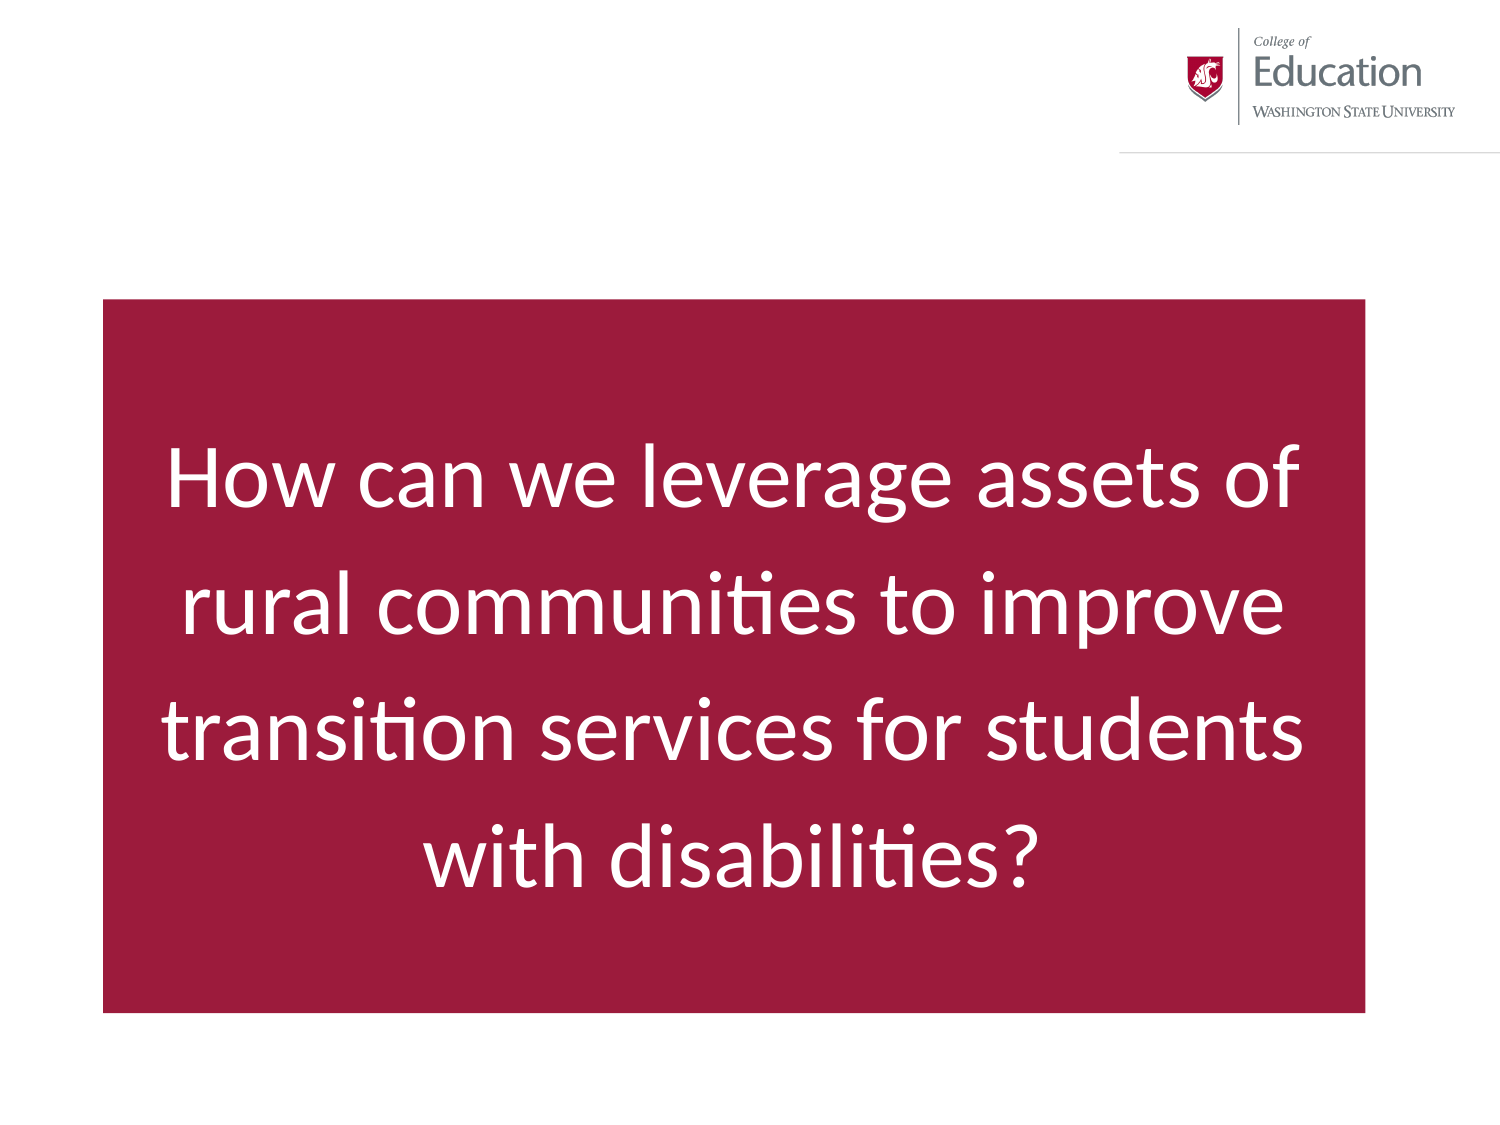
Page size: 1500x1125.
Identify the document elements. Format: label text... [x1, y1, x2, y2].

picture [1187, 28, 1455, 125]
list How can we leverage assets of rural communities to improve transition services for students with disabilities? [103, 299, 1366, 1014]
